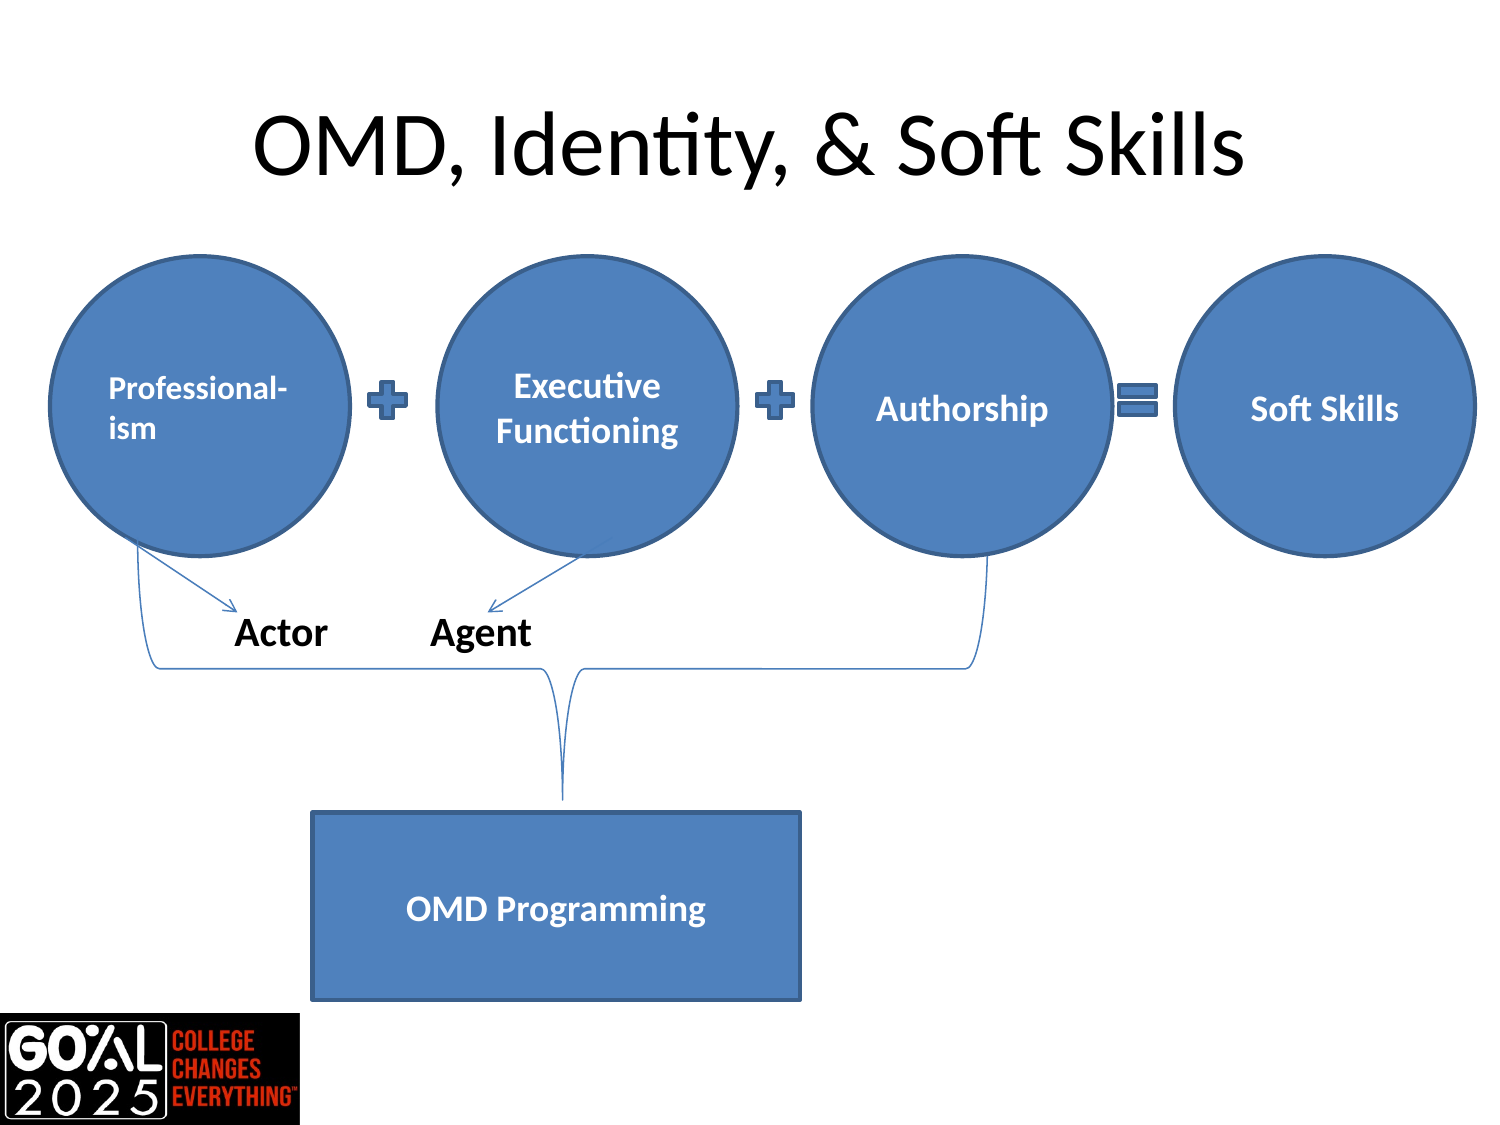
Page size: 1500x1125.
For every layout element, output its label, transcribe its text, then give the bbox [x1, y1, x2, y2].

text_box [124, 537, 238, 613]
text_box [1117, 401, 1158, 417]
text_box Soft Skills [1172, 254, 1478, 559]
text_box Executive Functioning [435, 254, 740, 537]
text_box Professional-ism [47, 254, 353, 537]
text_box Agent [387, 596, 575, 662]
text_box [755, 380, 795, 420]
text_box OMD Programming [310, 810, 802, 1002]
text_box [487, 537, 613, 613]
title OMD, Identity, & Soft Skills [75, 45, 1425, 233]
text_box [141, 537, 989, 801]
text_box [367, 380, 408, 420]
text_box Actor [187, 596, 375, 662]
text_box Authorship [810, 254, 1115, 559]
picture [0, 1013, 300, 1125]
text_box [1117, 383, 1158, 399]
